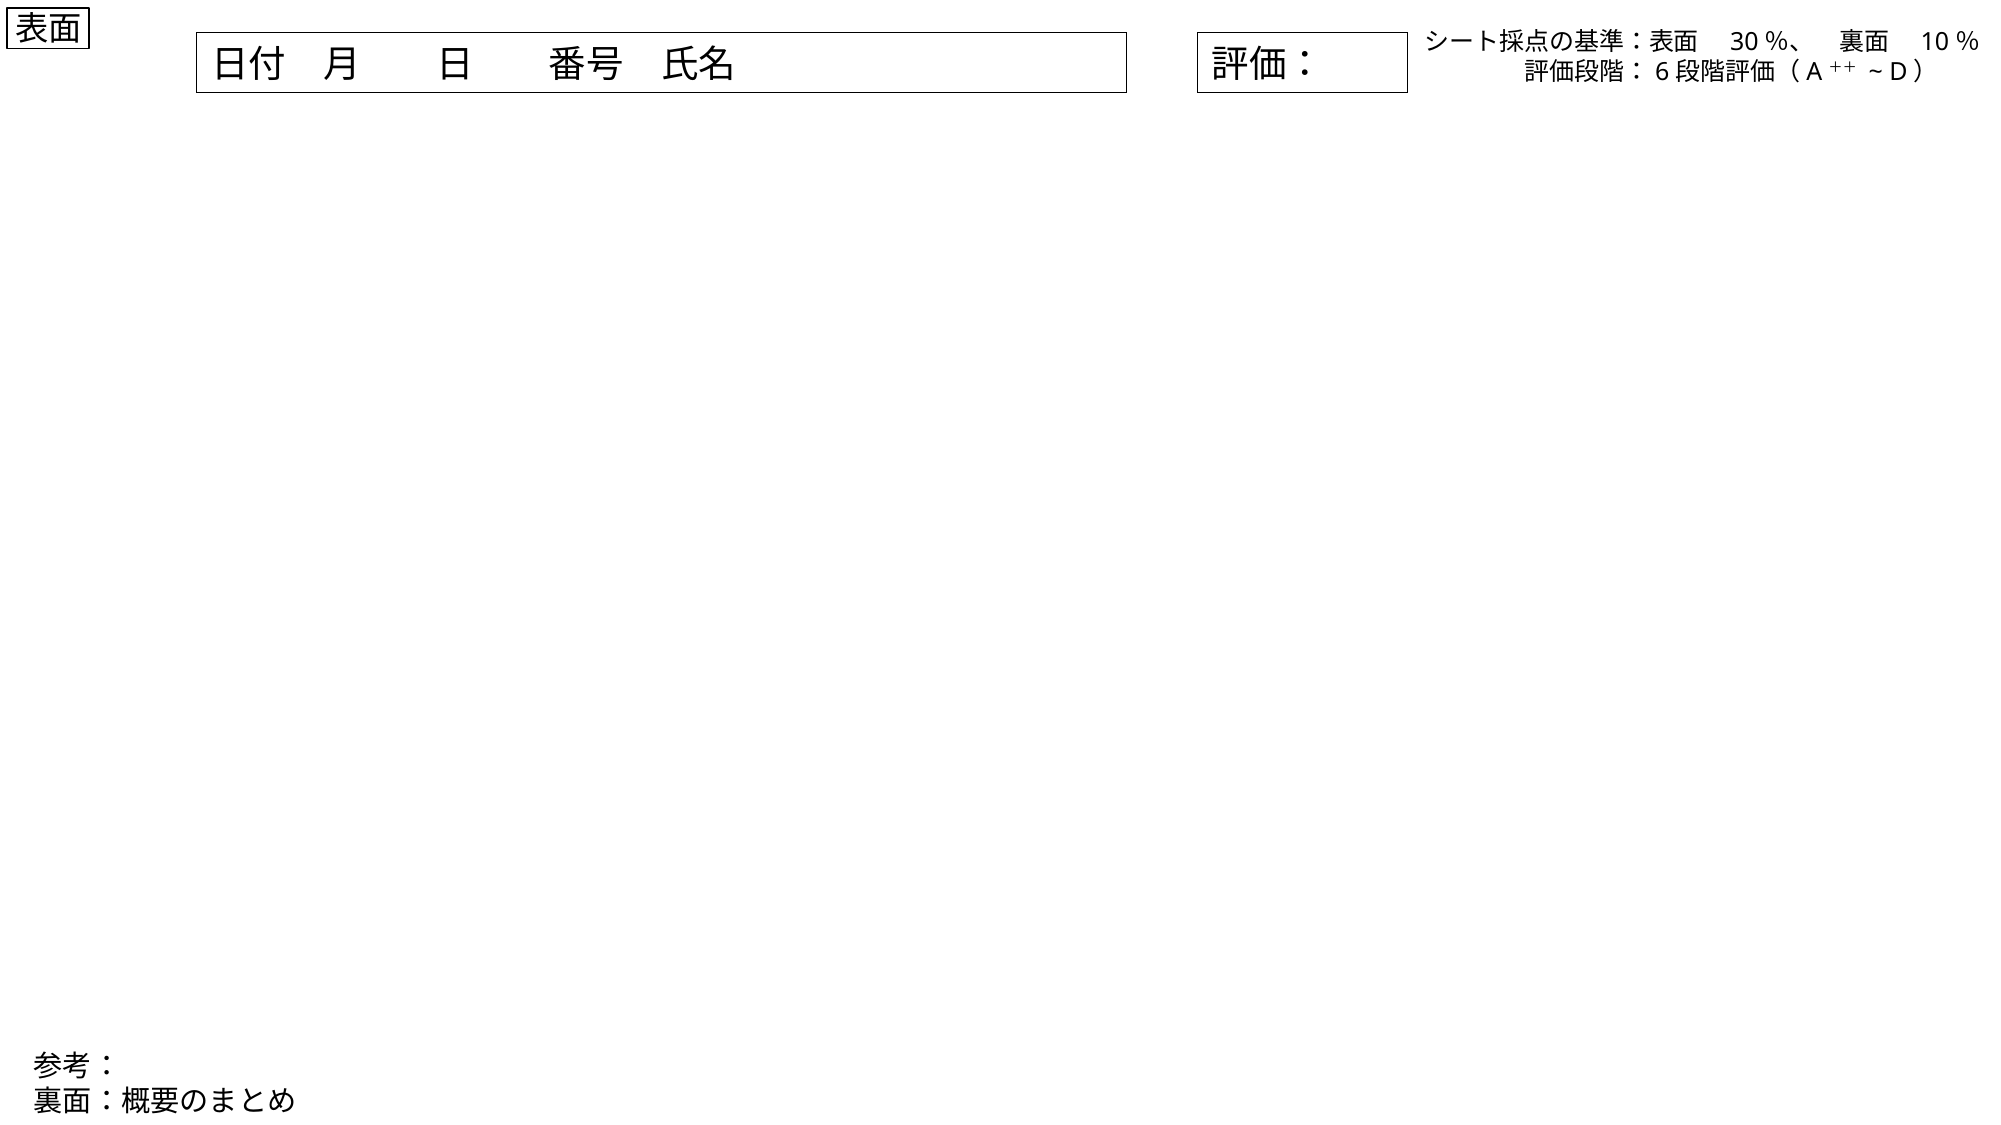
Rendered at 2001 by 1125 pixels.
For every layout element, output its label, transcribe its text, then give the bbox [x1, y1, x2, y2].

text_box 表面 [0, 0, 97, 55]
text_box 日付 月 日 番号 氏名 [196, 32, 1127, 93]
text_box [7, 8, 90, 49]
text_box 評価： [1197, 32, 1408, 93]
text_box 参考： 裏面：概要のまとめ [18, 1039, 371, 1125]
text_box シート採点の基準：表面 30％、 裏面 10％ 評価段階：6段階評価（A＋＋ ~ D） [1409, 17, 1995, 93]
